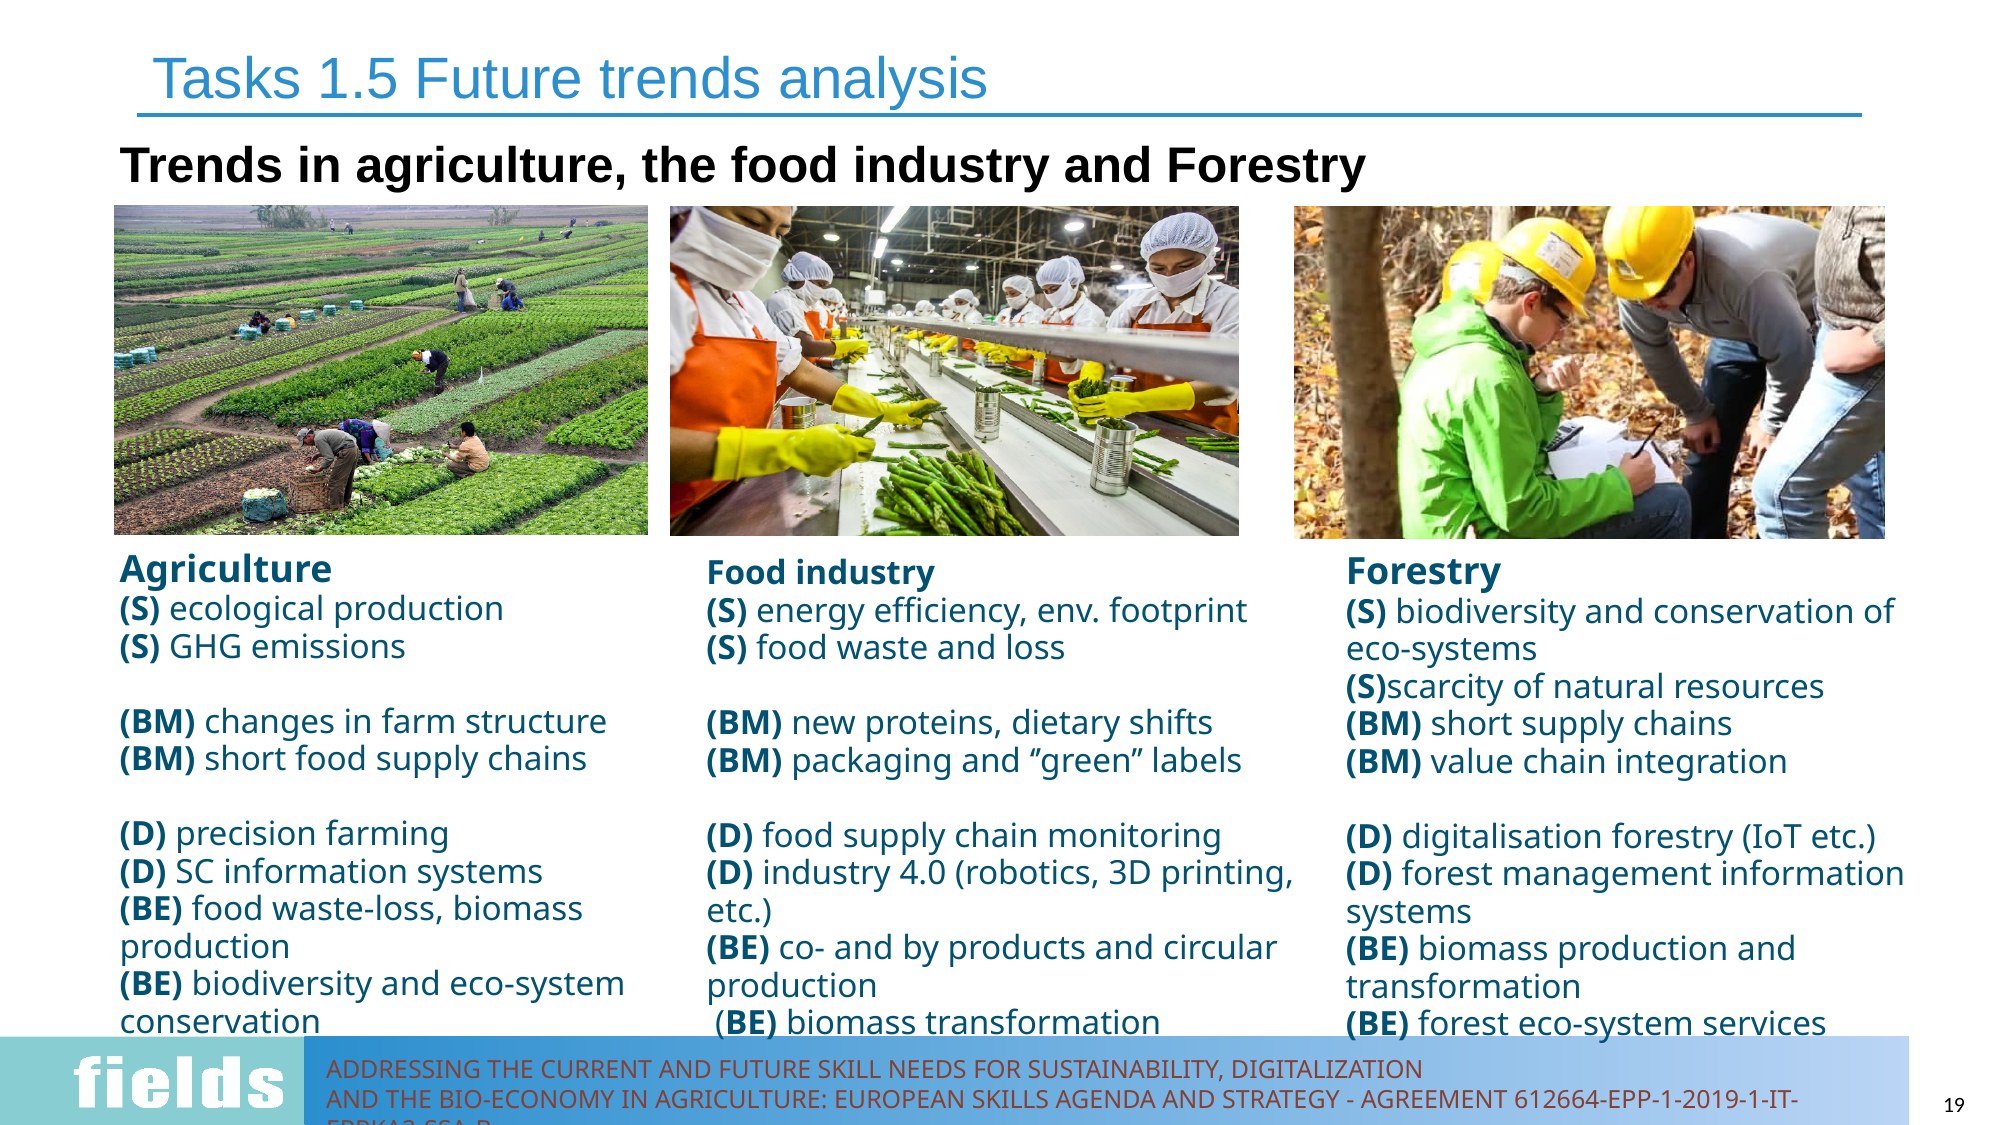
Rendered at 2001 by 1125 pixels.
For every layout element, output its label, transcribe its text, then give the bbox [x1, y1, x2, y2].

picture [70, 1056, 283, 1108]
text_box Agriculture (S) ecological production (S) GHG emissions (BM) changes in farm structure (BM) short food supply chains (D) precision farming (D) SC information systems (BE) food waste-loss, biomass production (BE) biodiversity and eco-system conservation [104, 544, 768, 1085]
text_box Food industry (S) energy efficiency, env. footprint (S) food waste and loss (BM) new proteins, dietary shifts (BM) packaging and ‘’green’’ labels (D) food supply chain monitoring (D) industry 4.0 (robotics, 3D printing, etc.) (BE) co- and by products and circular production (BE) biomass transformation [691, 546, 1332, 1049]
picture [1294, 206, 1885, 539]
picture [670, 206, 1239, 536]
text_box Tasks 1.5 Future trends analysis [137, 40, 1863, 130]
text_box Trends in agriculture, the food industry and Forestry [104, 125, 1406, 201]
text_box Forestry (S) biodiversity and conservation of eco-systems (S)scarcity of natural resources (BM) short supply chains (BM) value chain integration (D) digitalisation forestry (IoT etc.) (D) forest management information systems (BE) biomass production and transformation (BE) forest eco-system services [1331, 547, 1971, 1050]
picture [114, 205, 648, 535]
slide_number 19 [1530, 1085, 1981, 1123]
